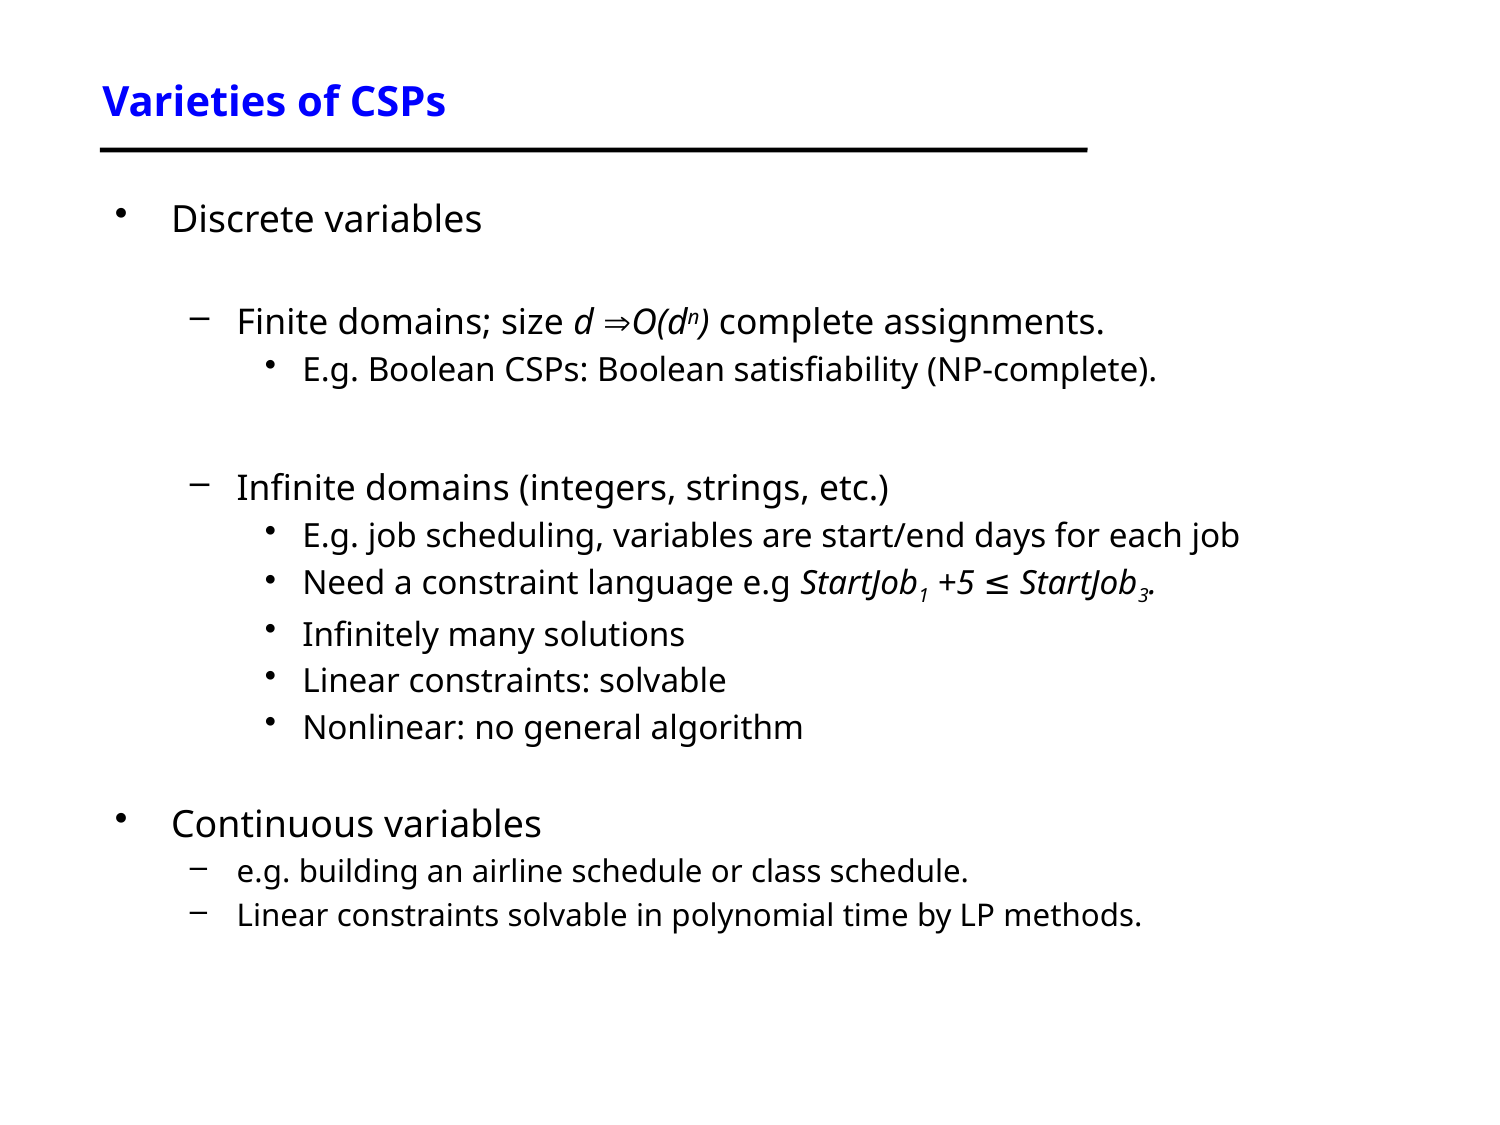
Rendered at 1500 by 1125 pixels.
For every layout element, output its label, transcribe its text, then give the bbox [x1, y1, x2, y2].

list Discrete variables Finite domains; size d O(dn) complete assignments. E.g. Boolean CSPs: Boolean satisfiability (NP-complete). Infinite domains (integers, strings, etc.) E.g. job scheduling, variables are start/end days for each job Need a constraint language e.g StartJob1 +5 ≤ StartJob3. Infinitely many solutions Linear constraints: solvable Nonlinear: no general algorithm Continuous variables e.g. building an airline schedule or class schedule. Linear constraints solvable in polynomial time by LP methods. [99, 187, 1388, 1013]
title Varieties of CSPs [87, 50, 1363, 150]
